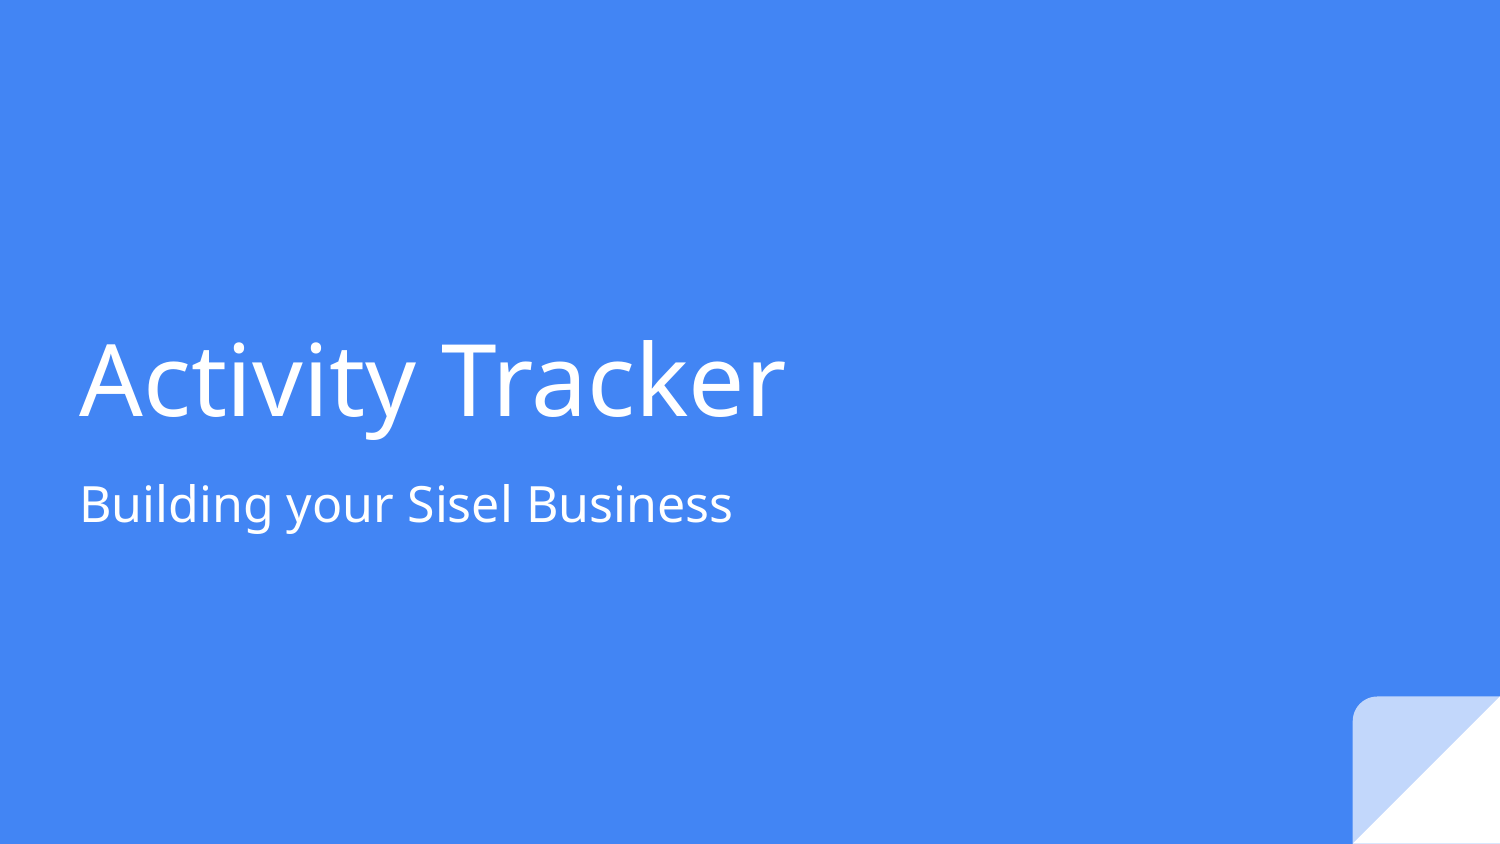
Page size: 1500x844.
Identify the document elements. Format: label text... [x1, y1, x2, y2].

subtitle Building your Sisel Business [64, 457, 1413, 529]
title Activity Tracker [64, 298, 1413, 452]
